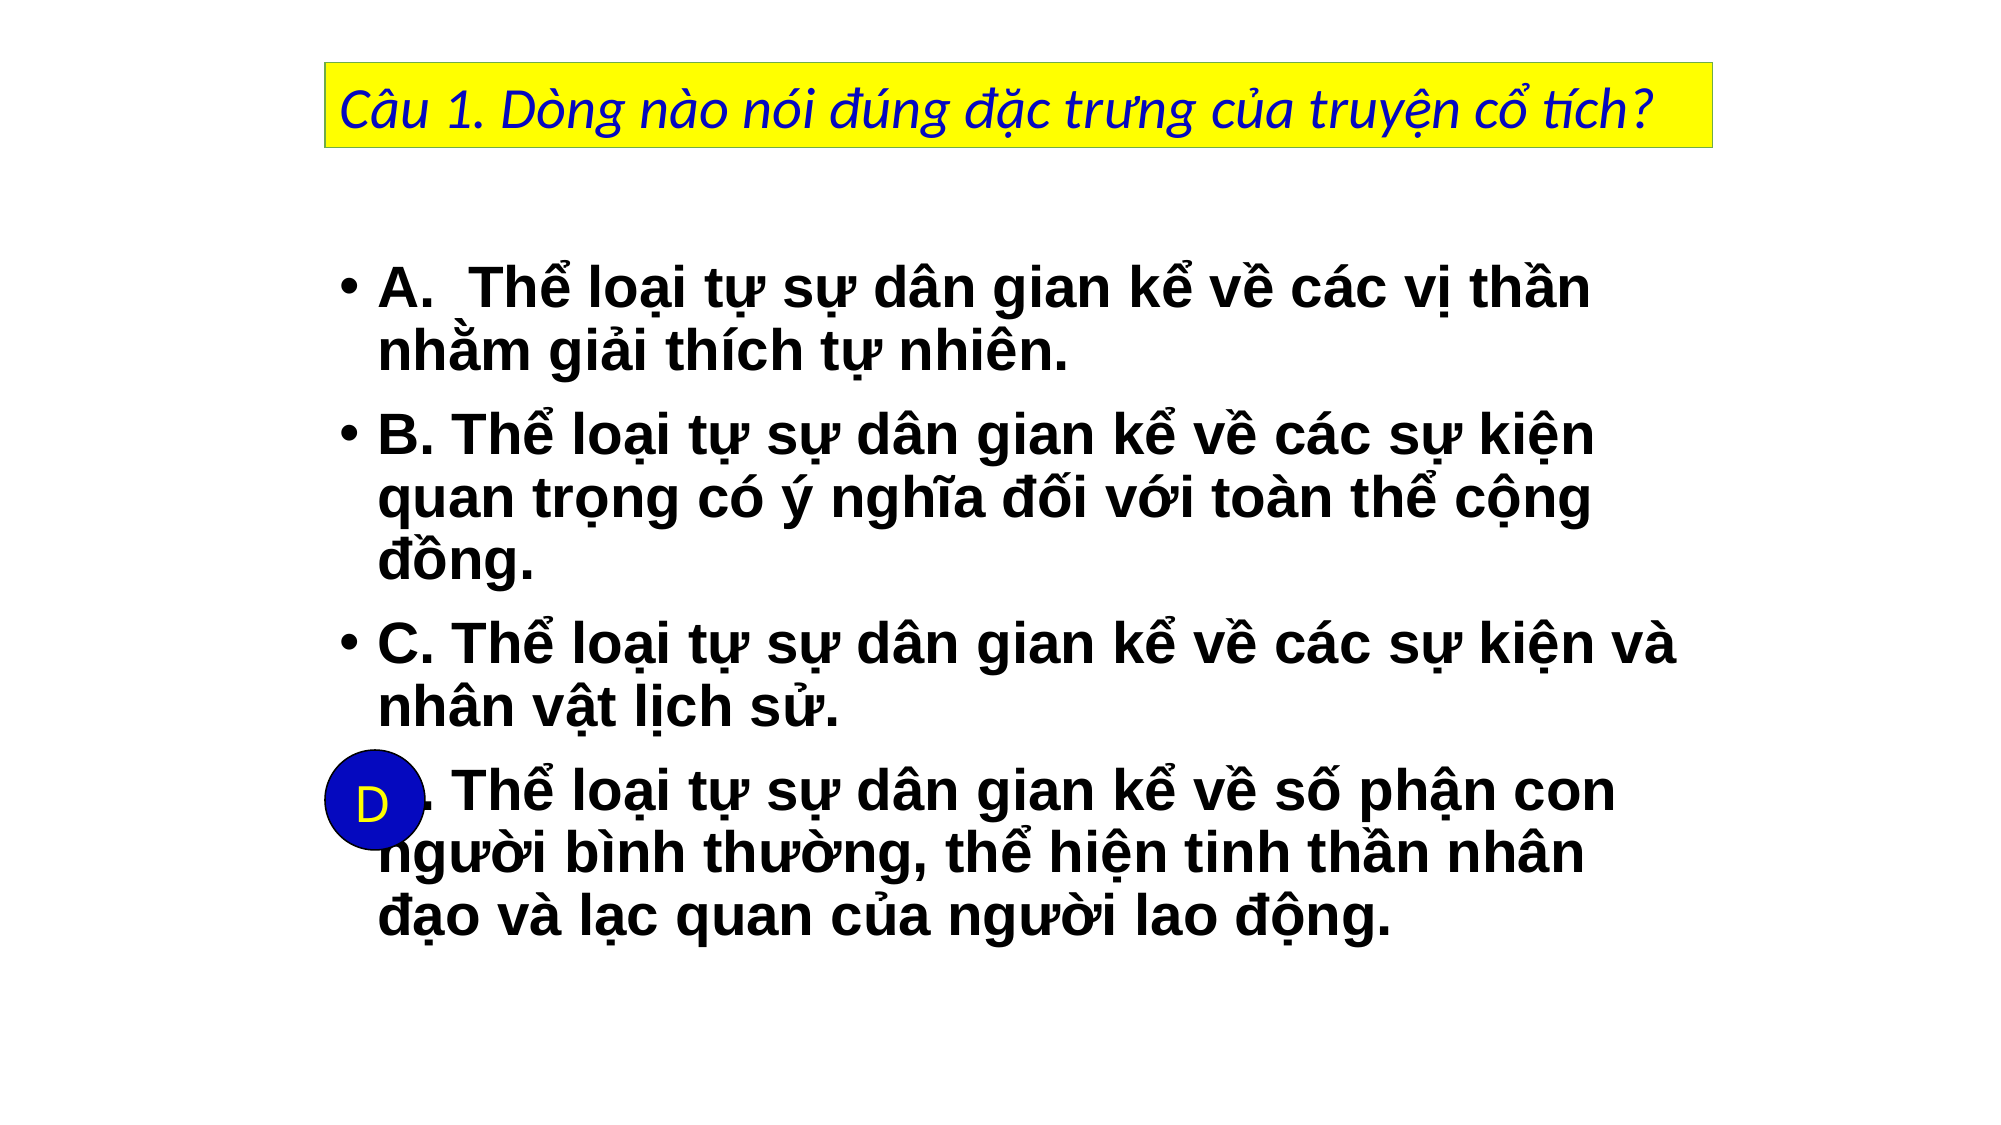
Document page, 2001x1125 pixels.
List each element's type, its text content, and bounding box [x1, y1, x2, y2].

text_box Câu 1. Dòng nào nói đúng đặc trưng của truyện cổ tích? [324, 62, 1713, 148]
list A. Thể loại tự sự dân gian kể về các vị thần nhằm giải thích tự nhiên. B. Thể loại tự sự dân gian kể về các sự kiện quan trọng có ý nghĩa đối với toàn thể cộng đồng. C. Thể loại tự sự dân gian kể về các sự kiện và nhân vật lịch sử. D. Thể loại tự sự dân gian kể về số phận con người bình thường, thể hiện tinh thần nhân đạo và lạc quan của người lao động. [324, 249, 1700, 994]
text_box D [324, 750, 425, 850]
